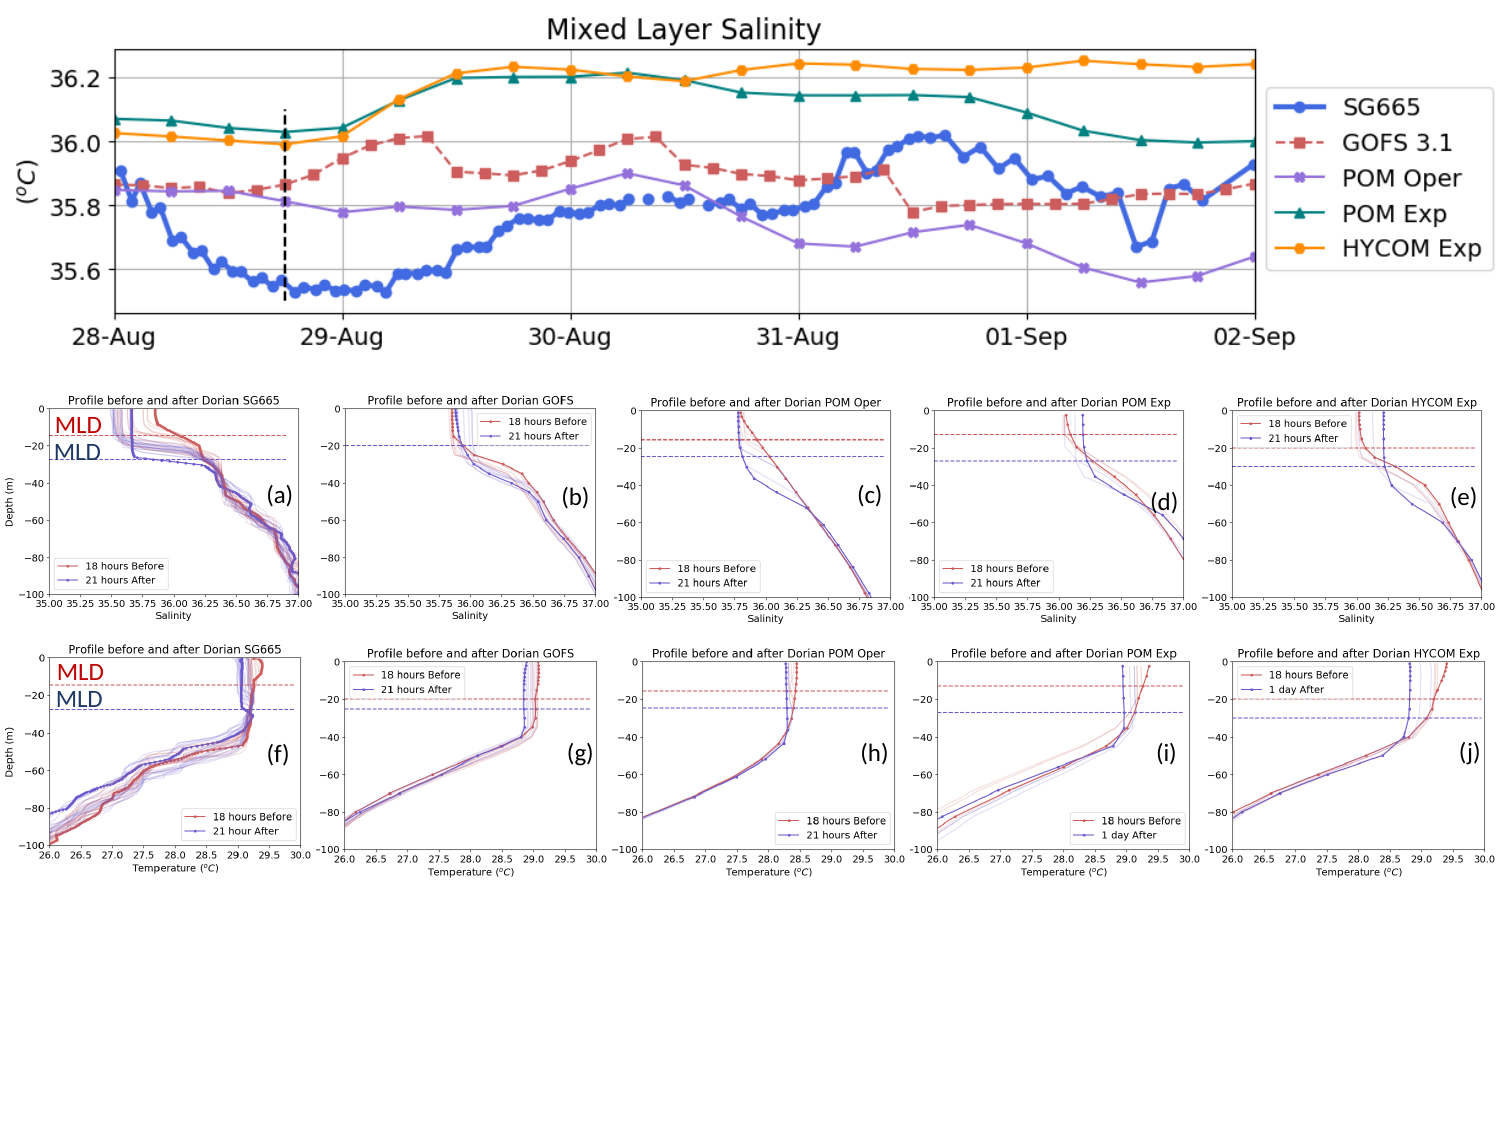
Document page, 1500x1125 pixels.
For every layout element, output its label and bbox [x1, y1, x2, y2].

picture [3, 5, 1500, 361]
picture [0, 639, 1500, 884]
picture [0, 390, 1500, 629]
